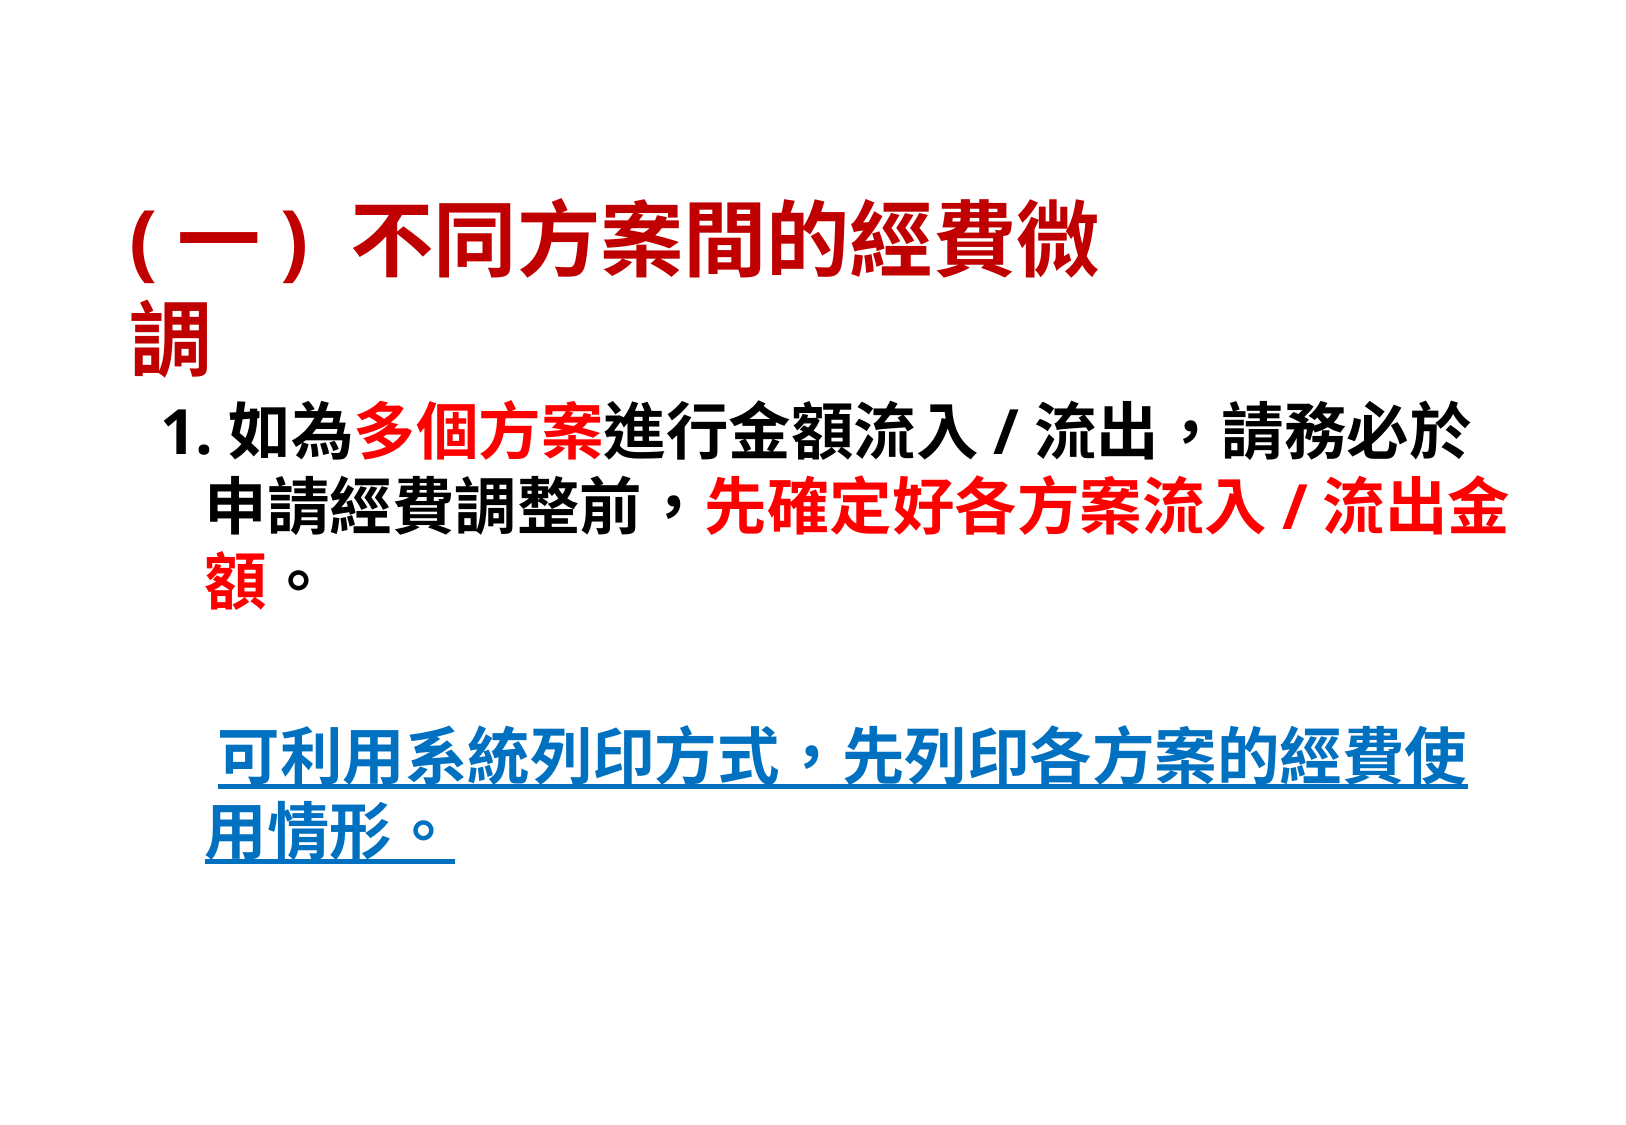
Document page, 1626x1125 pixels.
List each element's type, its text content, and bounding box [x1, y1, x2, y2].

text_box (一) 不同方案間的經費微調 [114, 179, 1154, 395]
text_box 1.如為多個方案進行金額流入/流出，請務必於申請經費調整前，先確定好各方案流入/流出金額。 可利用系統列印方式，先列印各方案的經費使用情形。 [145, 384, 1528, 1125]
